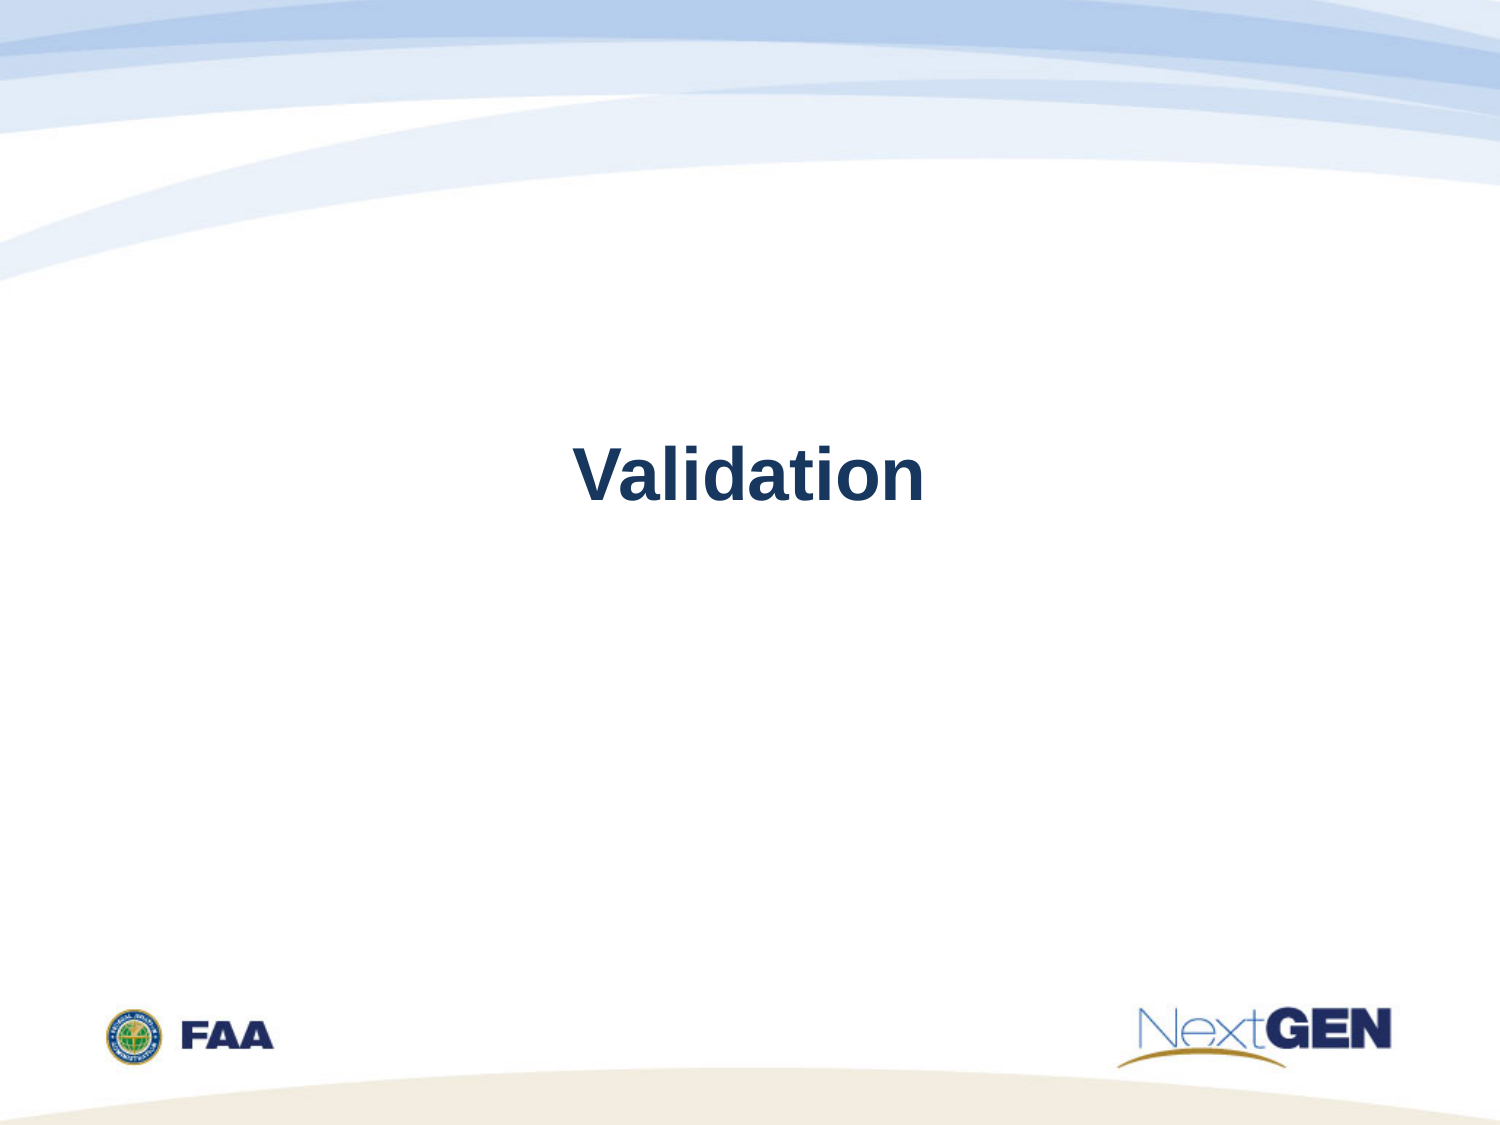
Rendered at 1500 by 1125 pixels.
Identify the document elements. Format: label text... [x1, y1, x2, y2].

title Validation [112, 349, 1388, 591]
picture [0, 0, 1500, 1125]
